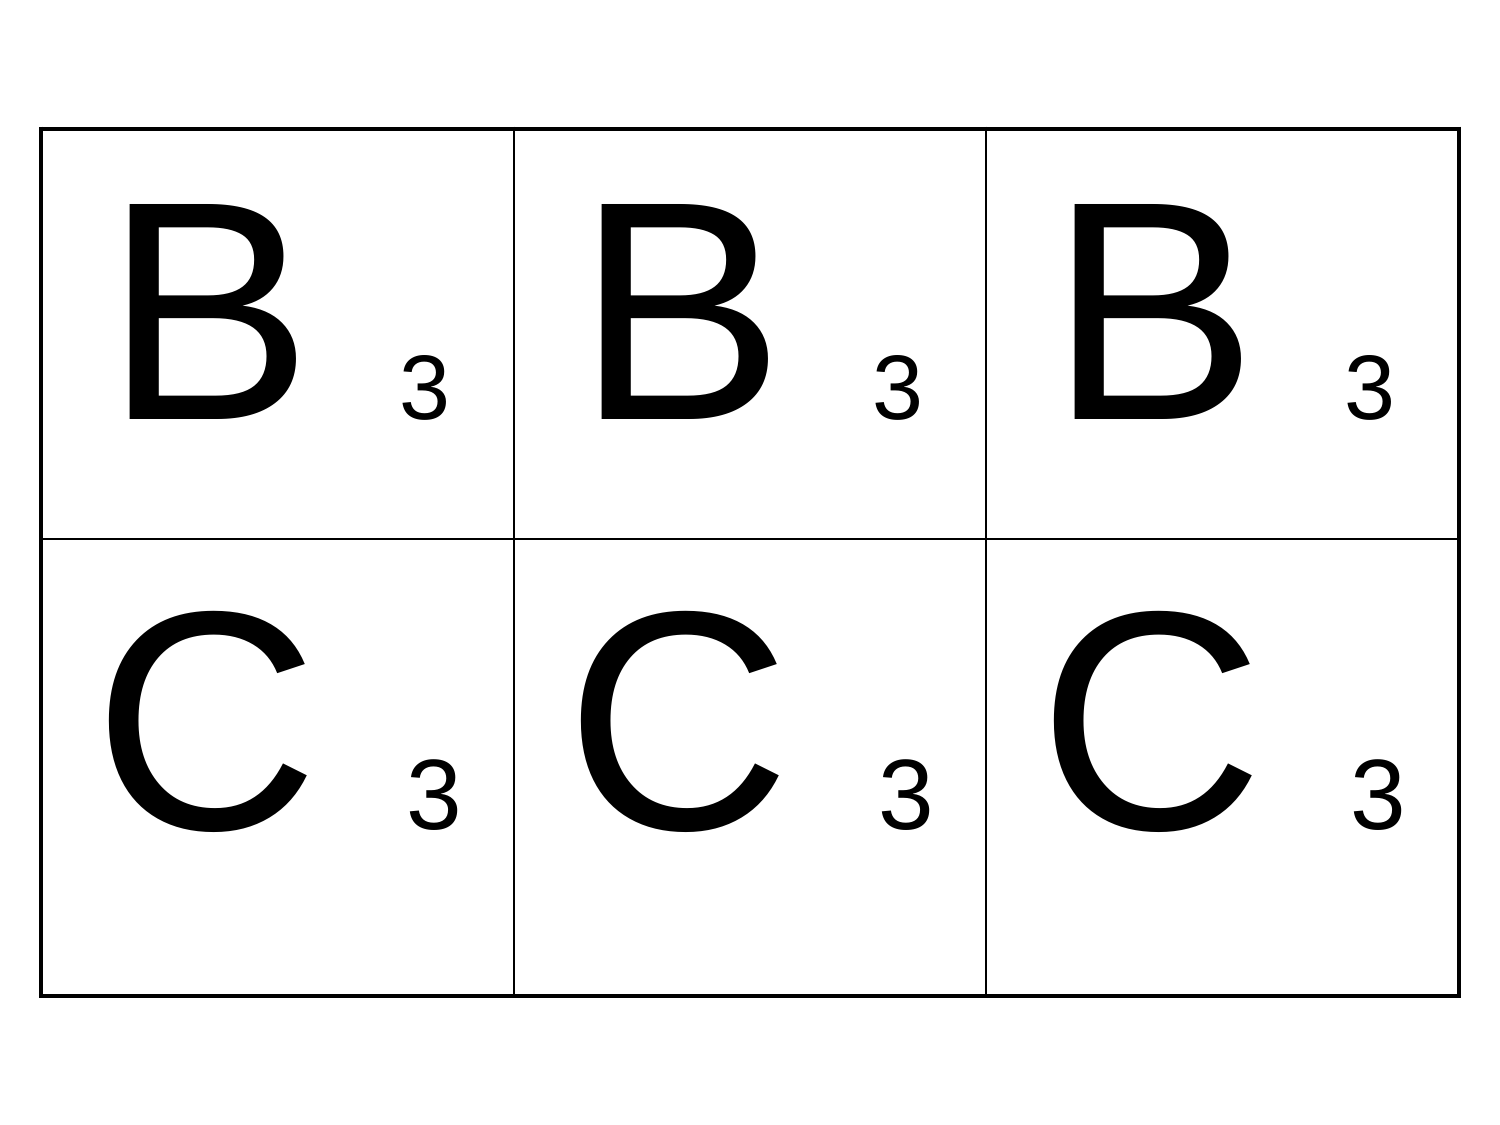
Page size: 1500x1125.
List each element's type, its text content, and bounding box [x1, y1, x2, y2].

table_cell C 3 [987, 540, 1457, 994]
table_cell C 3 [515, 540, 985, 994]
table_header B 3 [987, 131, 1457, 538]
table_cell C 3 [43, 540, 513, 994]
table_header B 3 [43, 131, 513, 538]
table_header B 3 [515, 131, 985, 538]
